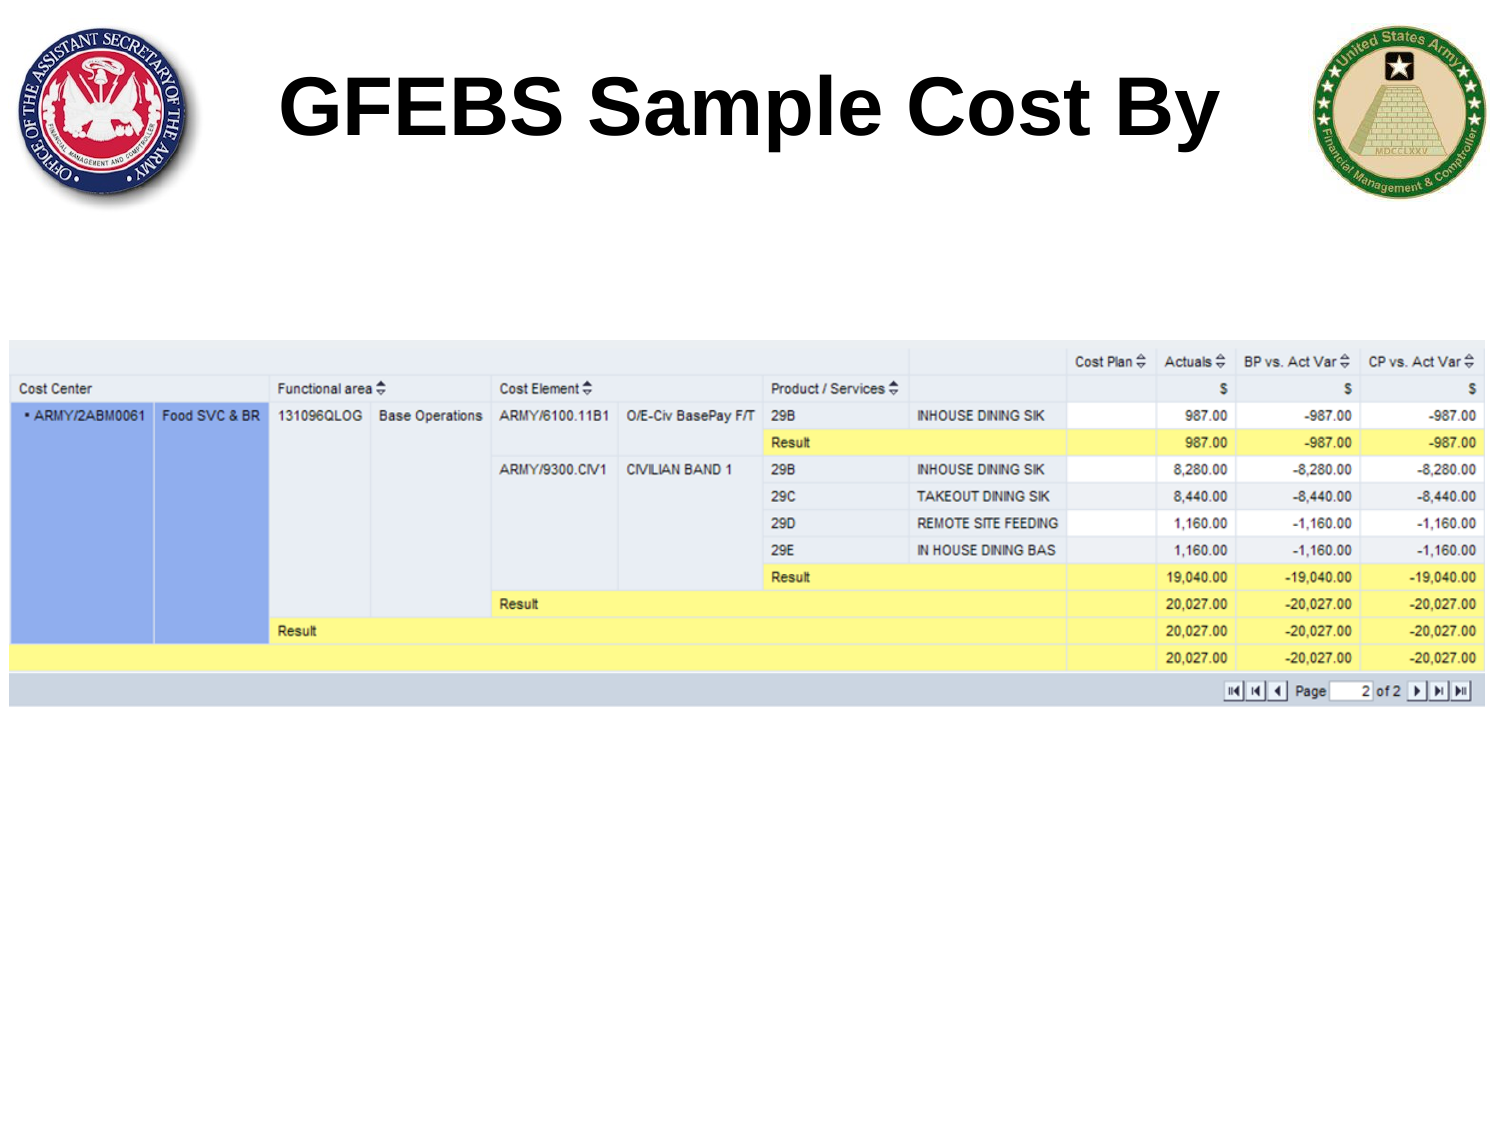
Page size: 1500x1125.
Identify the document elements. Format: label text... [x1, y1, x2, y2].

picture [1308, 23, 1490, 202]
picture [9, 339, 1485, 708]
title GFEBS Sample Cost By [75, 45, 1425, 233]
picture [8, 18, 213, 222]
